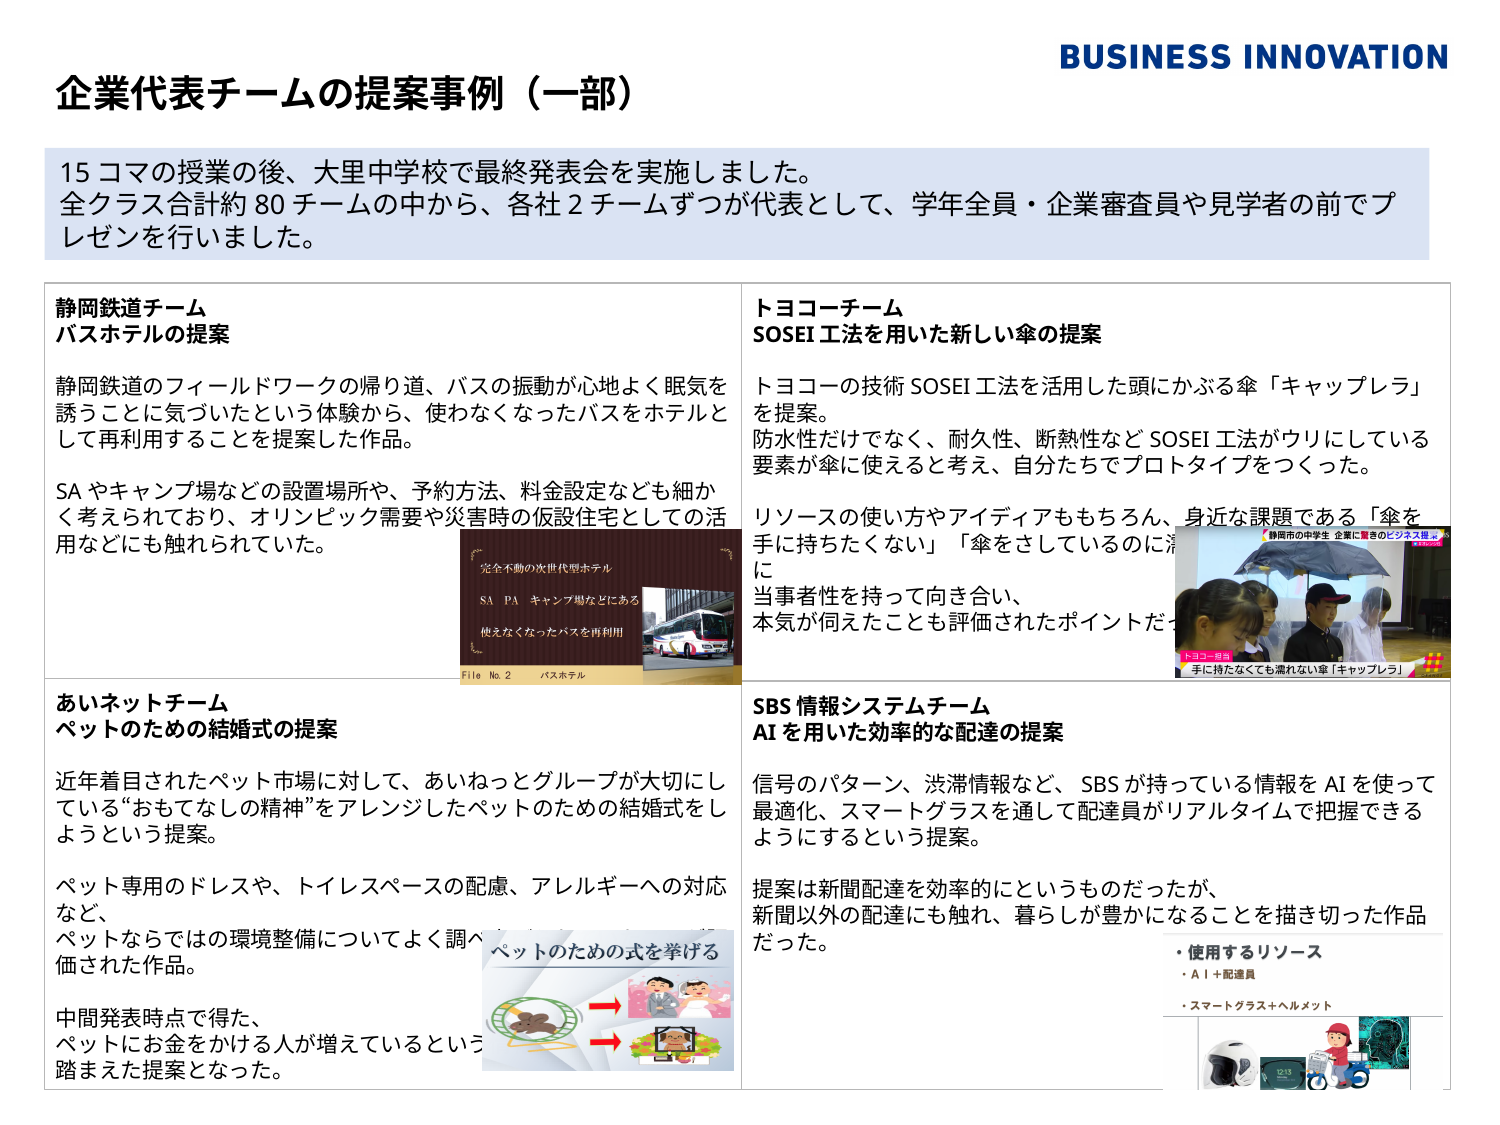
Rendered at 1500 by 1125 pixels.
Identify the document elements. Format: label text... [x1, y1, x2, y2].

picture [1174, 525, 1451, 679]
text_box 15コマの授業の後、大里中学校で最終発表会を実施しました。 全クラス合計約80チームの中から、各社2チームずつが代表として、学年全員・企業審査員や見学者の前でプレゼンを行いました。 [44, 147, 1430, 260]
picture [1162, 932, 1443, 1090]
text_box SBS情報システムチーム AIを用いた効率的な配達の提案 信号のパターン、渋滞情報など、SBSが持っている情報をAIを使って最適化、スマートグラスを通して配達員がリアルタイムで把握できるようにするという提案。 提案は新聞配達を効率的にというものだったが、 新聞以外の配達にも触れ、暮らしが豊かになることを描き切った作品だった。 [742, 682, 1451, 1090]
text_box 静岡鉄道チーム バスホテルの提案 静岡鉄道のフィールドワークの帰り道、バスの振動が心地よく眠気を誘うことに気づいたという体験から、使わなくなったバスをホテルとして再利用することを提案した作品。 SAやキャンプ場などの設置場所や、予約方法、料金設定なども細かく考えられており、オリンピック需要や災害時の仮設住宅としての活用などにも触れられていた。 [44, 283, 742, 679]
text_box 企業代表チームの提案事例（一部） [44, 35, 1339, 147]
text_box あいネットチーム ペットのための結婚式の提案 近年着目されたペット市場に対して、あいねっとグループが大切にしている“おもてなしの精神”をアレンジしたペットのための結婚式をしようという提案。 ペット専用のドレスや、トイレスペースの配慮、アレルギーへの対応など、 ペットならではの環境整備についてよく調べ上げられていたことが評価された作品。 中間発表時点で得た、 ペットにお金をかける人が増えているという情報も 踏まえた提案となった。 [44, 679, 742, 1090]
picture [482, 930, 734, 1071]
picture [460, 528, 742, 685]
text_box トヨコーチーム SOSEI工法を用いた新しい傘の提案 トヨコーの技術SOSEI工法を活用した頭にかぶる傘「キャップレラ」を提案。 防水性だけでなく、耐久性、断熱性などSOSEI工法がウリにしている要素が傘に使えると考え、自分たちでプロトタイプをつくった。 リソースの使い方やアイディアももちろん、身近な課題である「傘を手に持ちたくない」「傘をさしているのに濡れてしまう」という課題に 当事者性を持って向き合い、 本気が伺えたことも評価されたポイントだった。 [742, 283, 1451, 682]
picture [1054, 37, 1454, 76]
